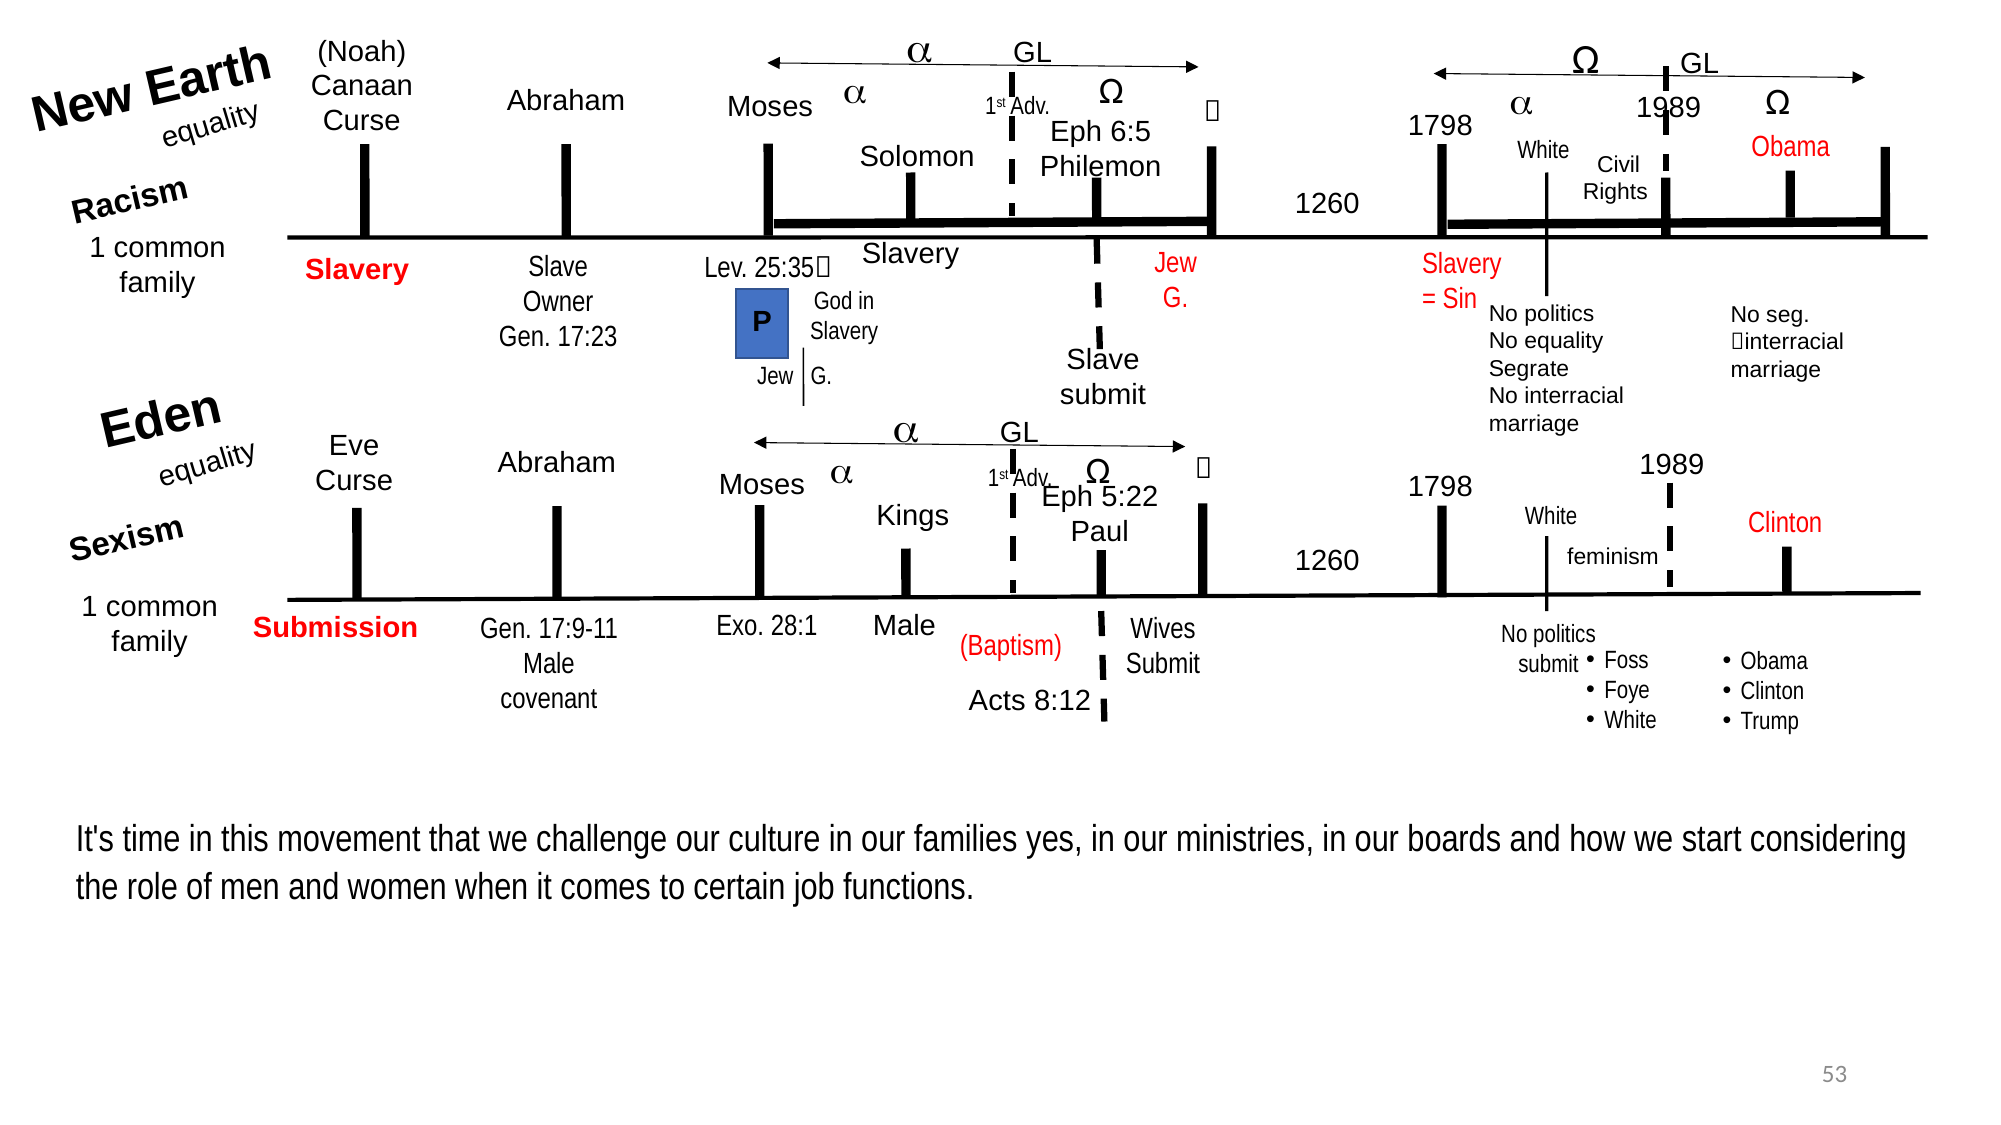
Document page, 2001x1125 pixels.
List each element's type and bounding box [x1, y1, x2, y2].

text_box [695, 15, 1199, 220]
text_box [61, 803, 1928, 914]
text_box [684, 600, 1231, 747]
text_box [466, 603, 632, 722]
text_box [1186, 86, 1240, 140]
text_box [0, 14, 1928, 739]
text_box [1724, 293, 1872, 403]
text_box [1716, 638, 1832, 739]
text_box [1252, 535, 1402, 582]
text_box [475, 241, 641, 369]
text_box [291, 244, 423, 317]
slide_number [1412, 1042, 1863, 1103]
text_box [1252, 178, 1402, 225]
